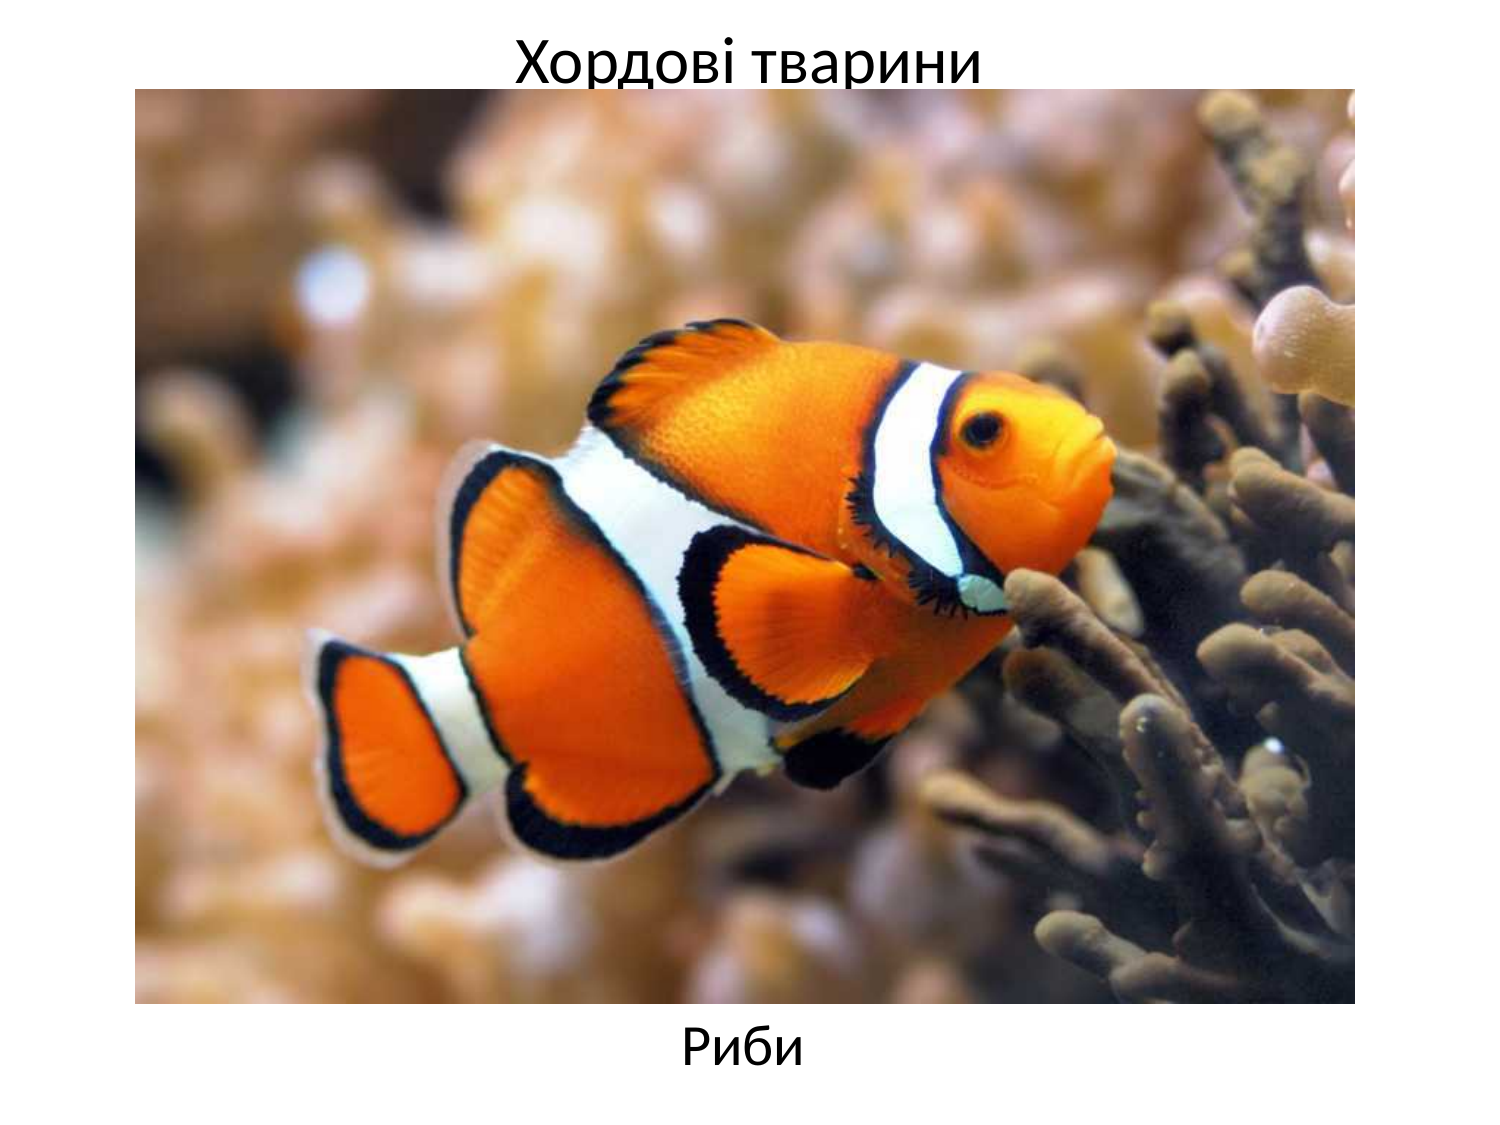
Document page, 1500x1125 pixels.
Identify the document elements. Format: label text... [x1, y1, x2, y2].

picture [135, 89, 1355, 1005]
list Риби [75, 999, 1425, 1094]
title Хордові тварини [75, 0, 1425, 114]
